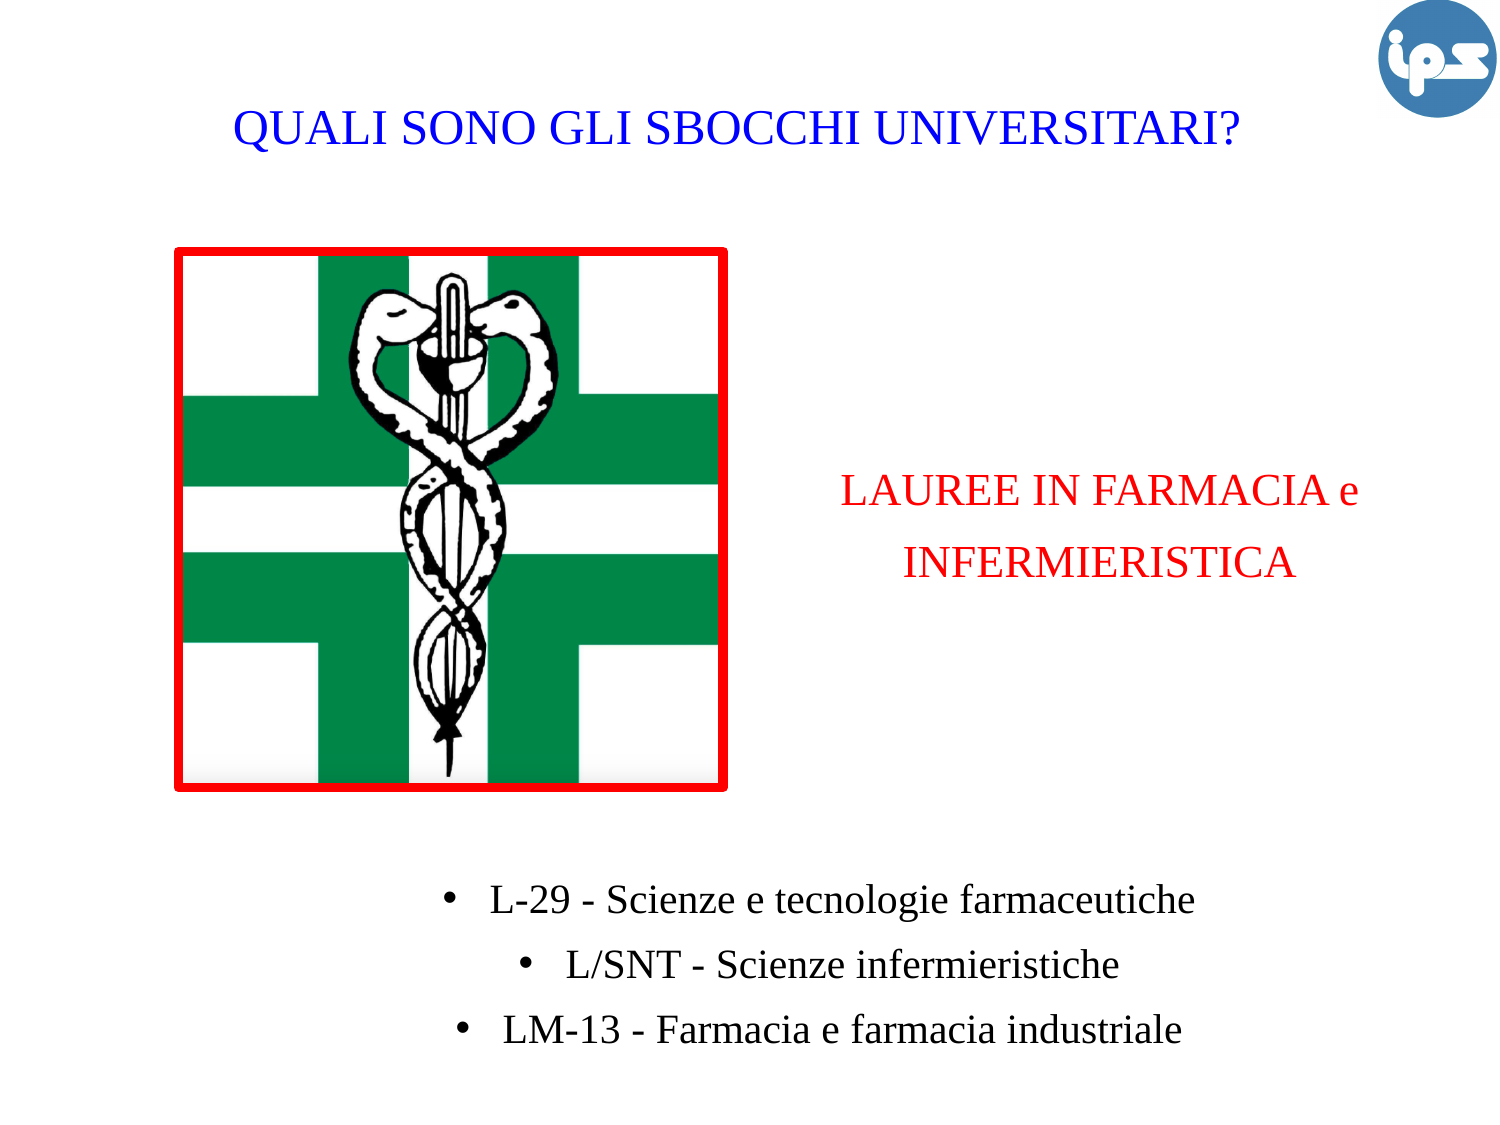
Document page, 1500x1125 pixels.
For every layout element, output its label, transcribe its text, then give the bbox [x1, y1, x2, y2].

text_box QUALI SONO GLI SBOCCHI UNIVERSITARI? [214, 87, 1261, 163]
text_box L-29 - Scienze e tecnologie farmaceutiche L/SNT - Scienze infermieristiche LM-13 - Farmacia e farmacia industriale [379, 849, 1260, 1060]
picture [1376, 0, 1500, 120]
picture [182, 255, 719, 783]
text_box LAUREE IN FARMACIA e INFERMIERISTICA [723, 436, 1500, 594]
